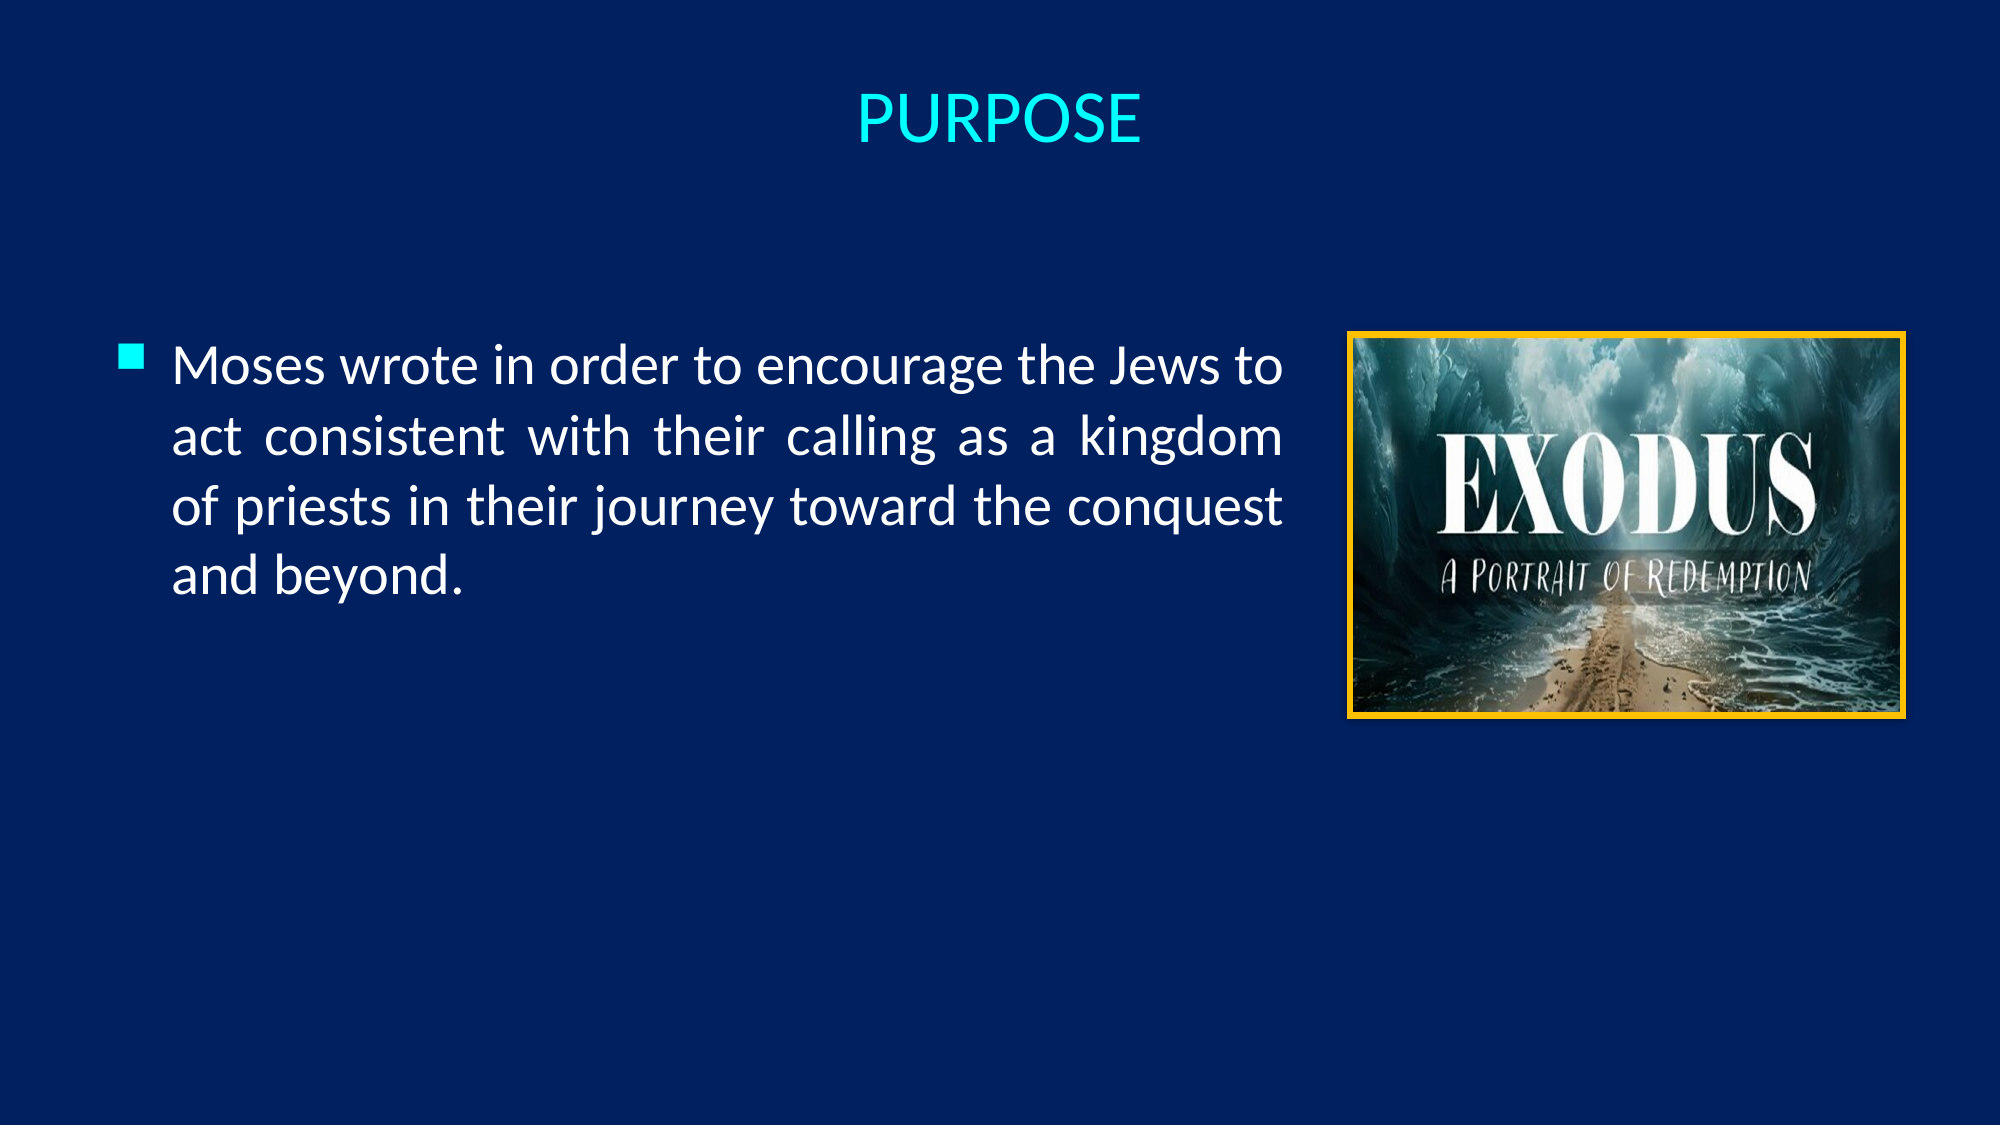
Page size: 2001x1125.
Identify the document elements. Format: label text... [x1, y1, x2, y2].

list Moses wrote in order to encourage the Jews to act consistent with their calling as a kingdom of priests in their journey toward the conquest and beyond. [99, 318, 1301, 726]
title PURPOSE [149, 37, 1851, 188]
picture [1352, 337, 1901, 713]
